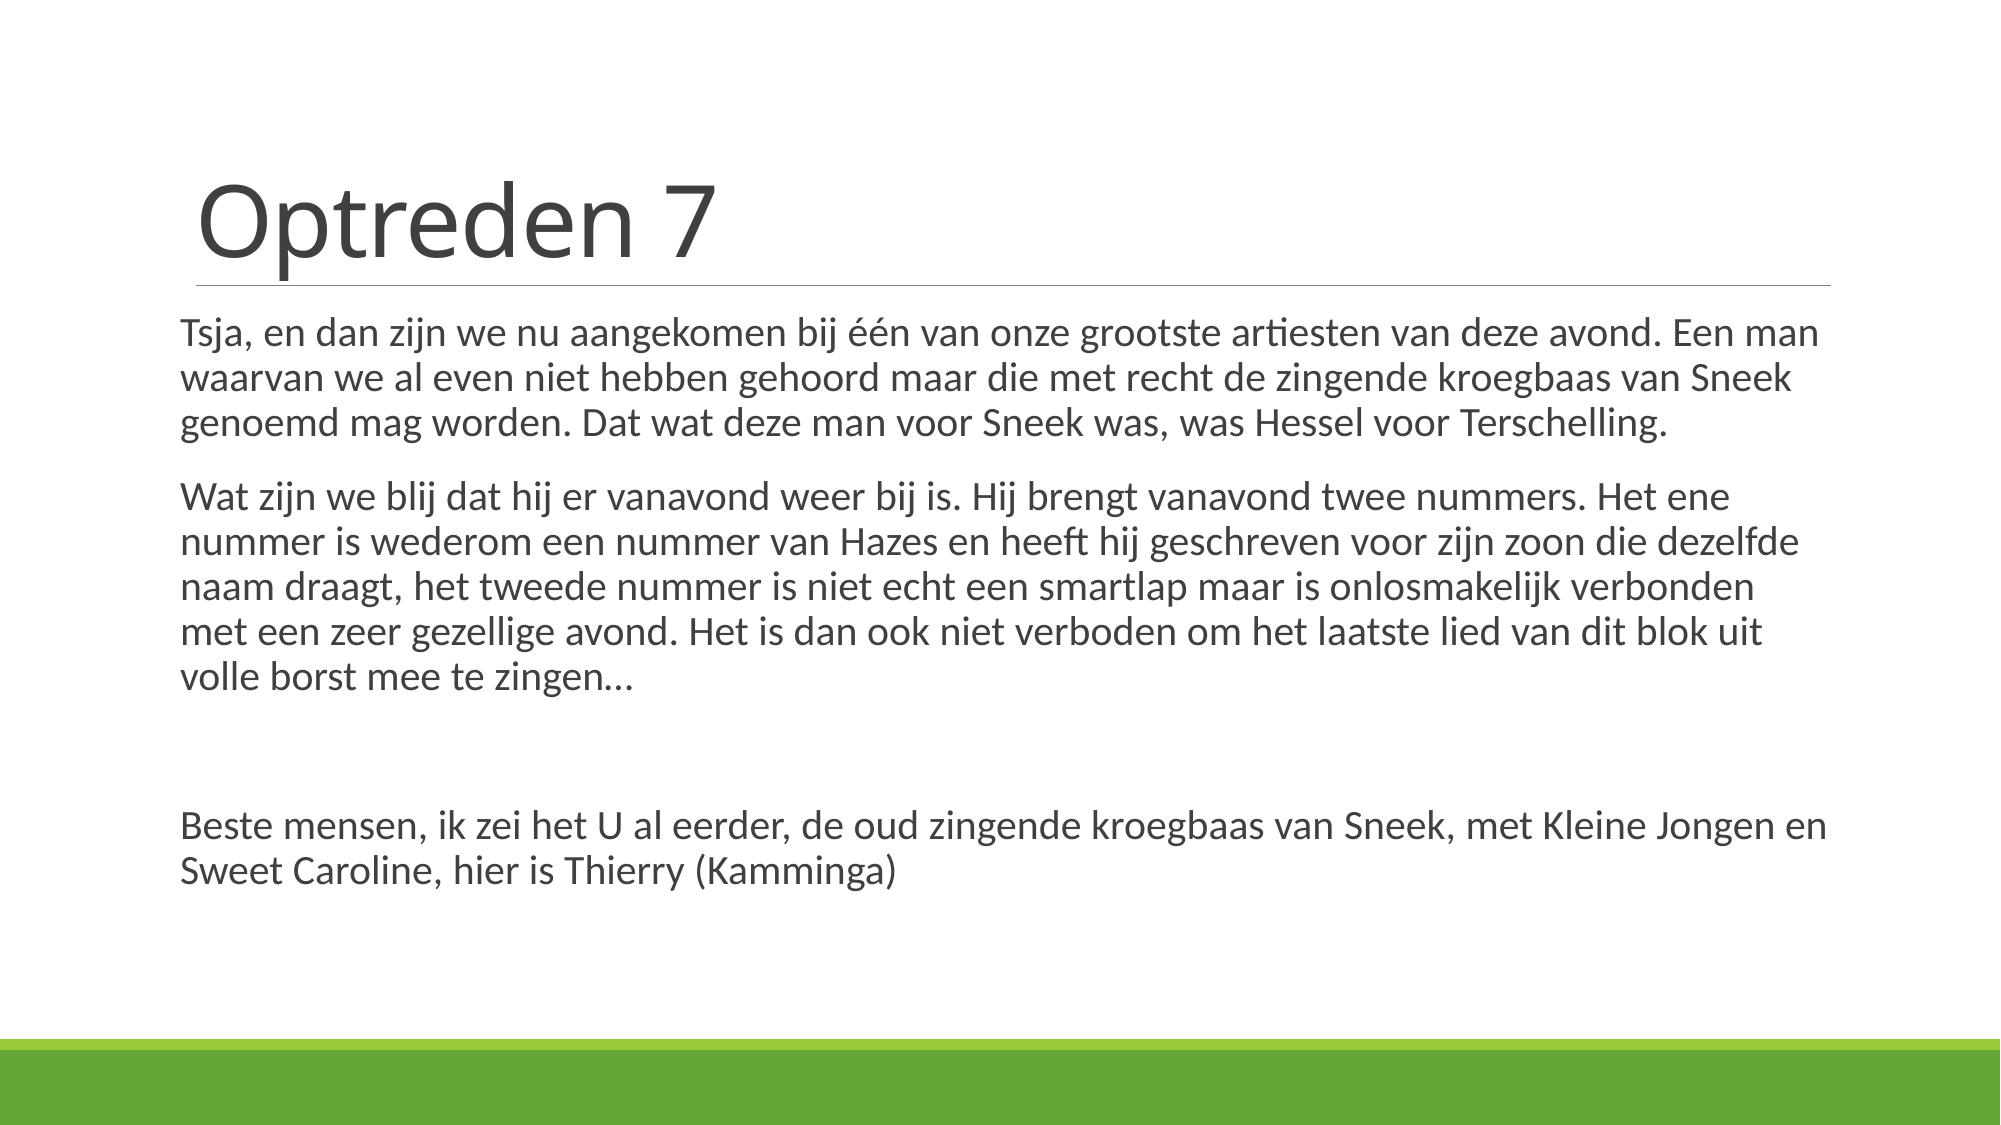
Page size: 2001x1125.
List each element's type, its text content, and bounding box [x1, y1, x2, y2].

title Optreden 7 [180, 47, 1830, 285]
list Tsja, en dan zijn we nu aangekomen bij één van onze grootste artiesten van deze avond. Een man waarvan we al even niet hebben gehoord maar die met recht de zingende kroegbaas van Sneek genoemd mag worden. Dat wat deze man voor Sneek was, was Hessel voor Terschelling. Wat zijn we blij dat hij er vanavond weer bij is. Hij brengt vanavond twee nummers. Het ene nummer is wederom een nummer van Hazes en heeft hij geschreven voor zijn zoon die dezelfde naam draagt, het tweede nummer is niet echt een smartlap maar is onlosmakelijk verbonden met een zeer gezellige avond. Het is dan ook niet verboden om het laatste lied van dit blok uit volle borst mee te zingen… Beste mensen, ik zei het U al eerder, de oud zingende kroegbaas van Sneek, met Kleine Jongen en Sweet Caroline, hier is Thierry (Kamminga) [180, 302, 1830, 963]
